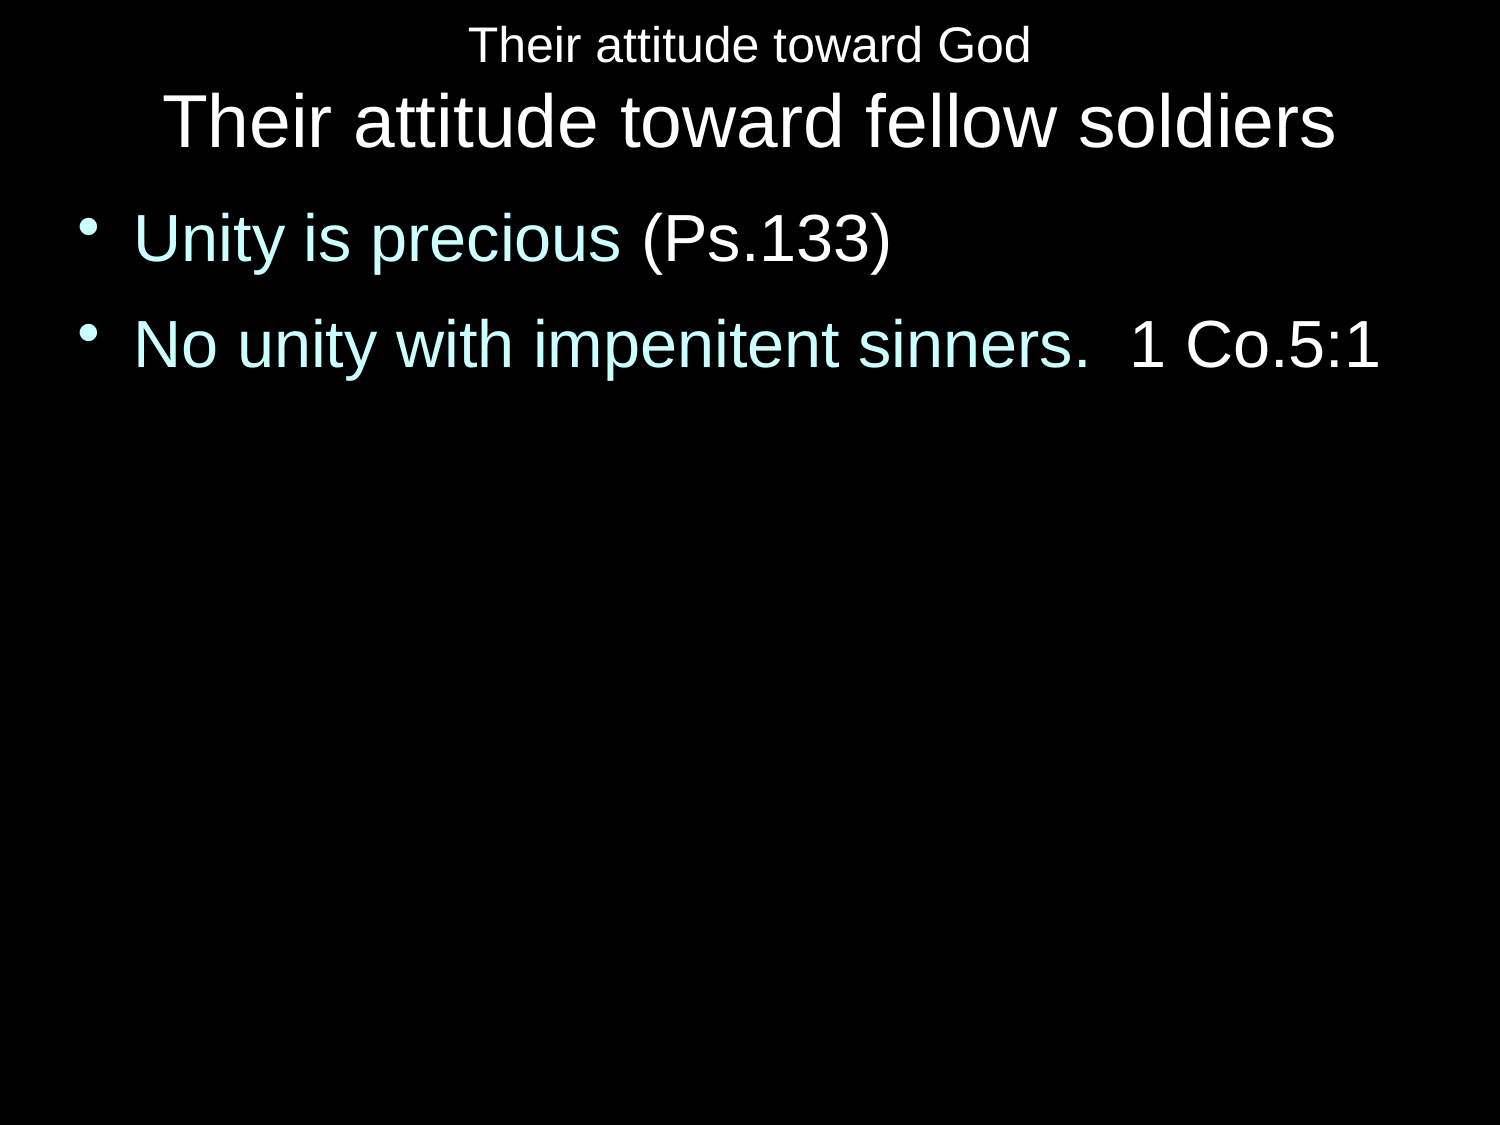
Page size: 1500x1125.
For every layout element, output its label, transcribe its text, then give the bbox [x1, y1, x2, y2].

title Their attitude toward God Their attitude toward fellow soldiers [75, 0, 1425, 175]
list Unity is precious (Ps.133) No unity with impenitent sinners. 1 Co.5:1 [62, 187, 1438, 1063]
